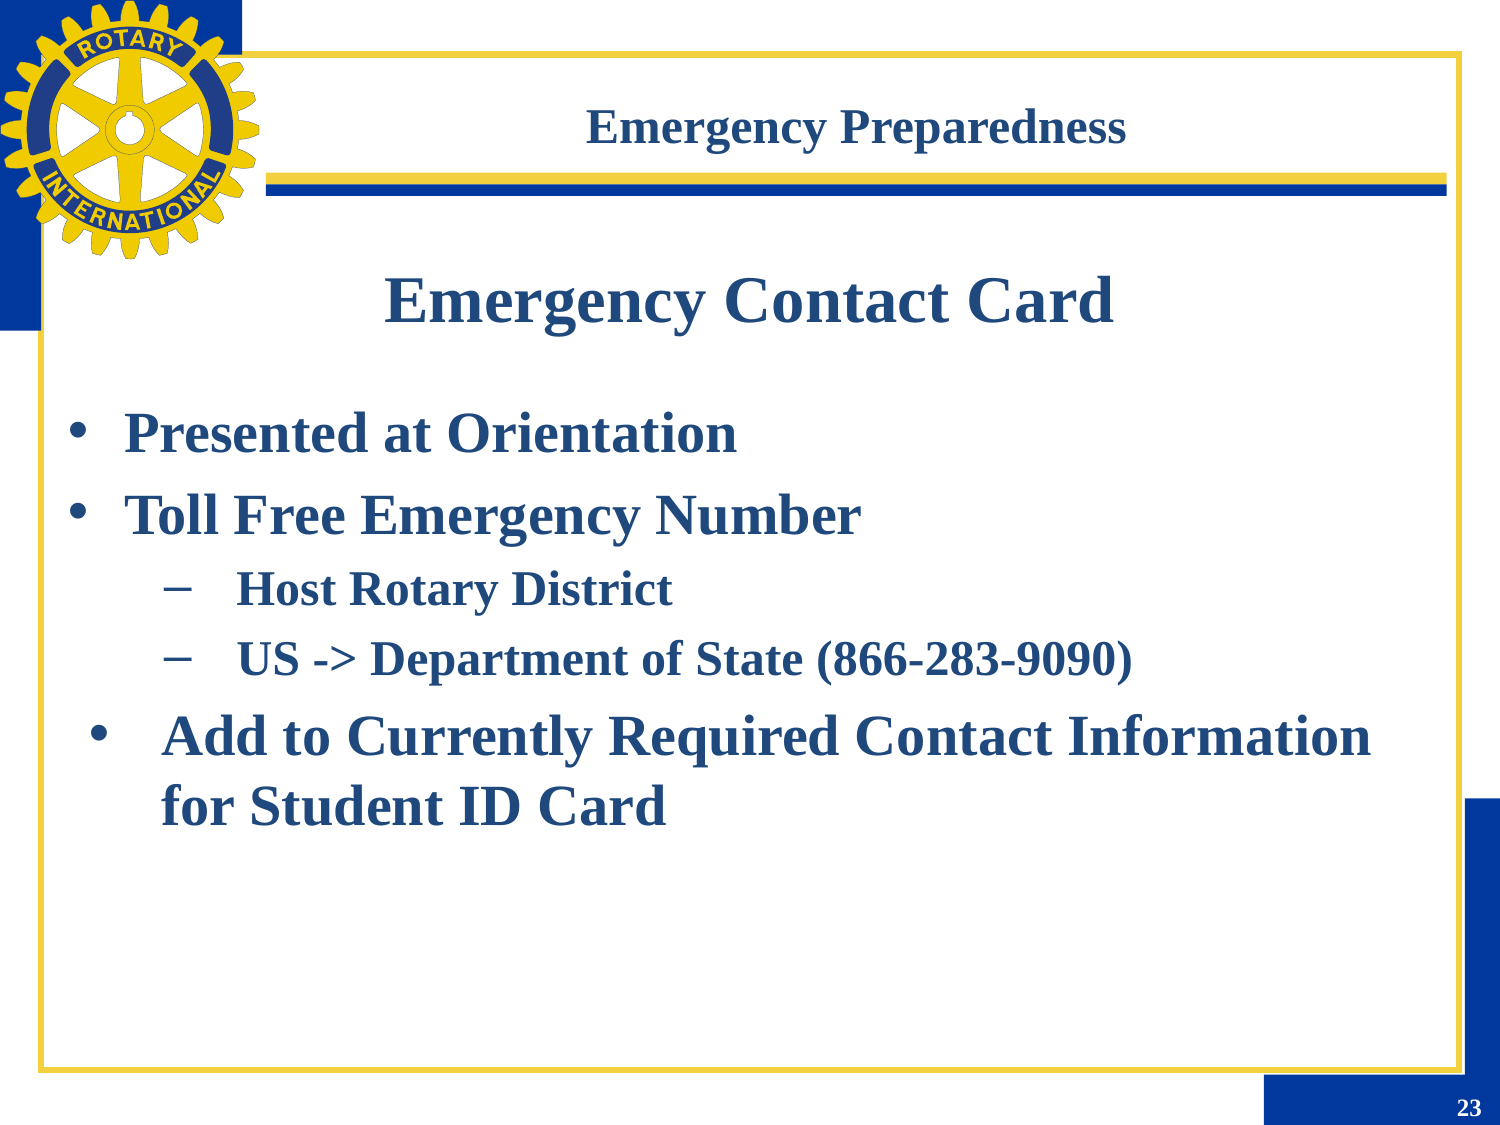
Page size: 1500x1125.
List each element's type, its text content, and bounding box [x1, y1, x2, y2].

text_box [265, 172, 1447, 197]
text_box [0, 0, 261, 260]
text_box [1263, 798, 1500, 1125]
text_box Emergency Contact Card [37, 248, 1463, 374]
text_box [265, 54, 1459, 248]
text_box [0, 268, 243, 331]
text_box Emergency Preparedness [277, 85, 1436, 161]
text_box Presented at Orientation Toll Free Emergency Number Host Rotary District US -> Department of State (866-283-9090) Add to Currently Required Contact Information for Student ID Card [53, 386, 1423, 1125]
text_box [41, 374, 1459, 1071]
